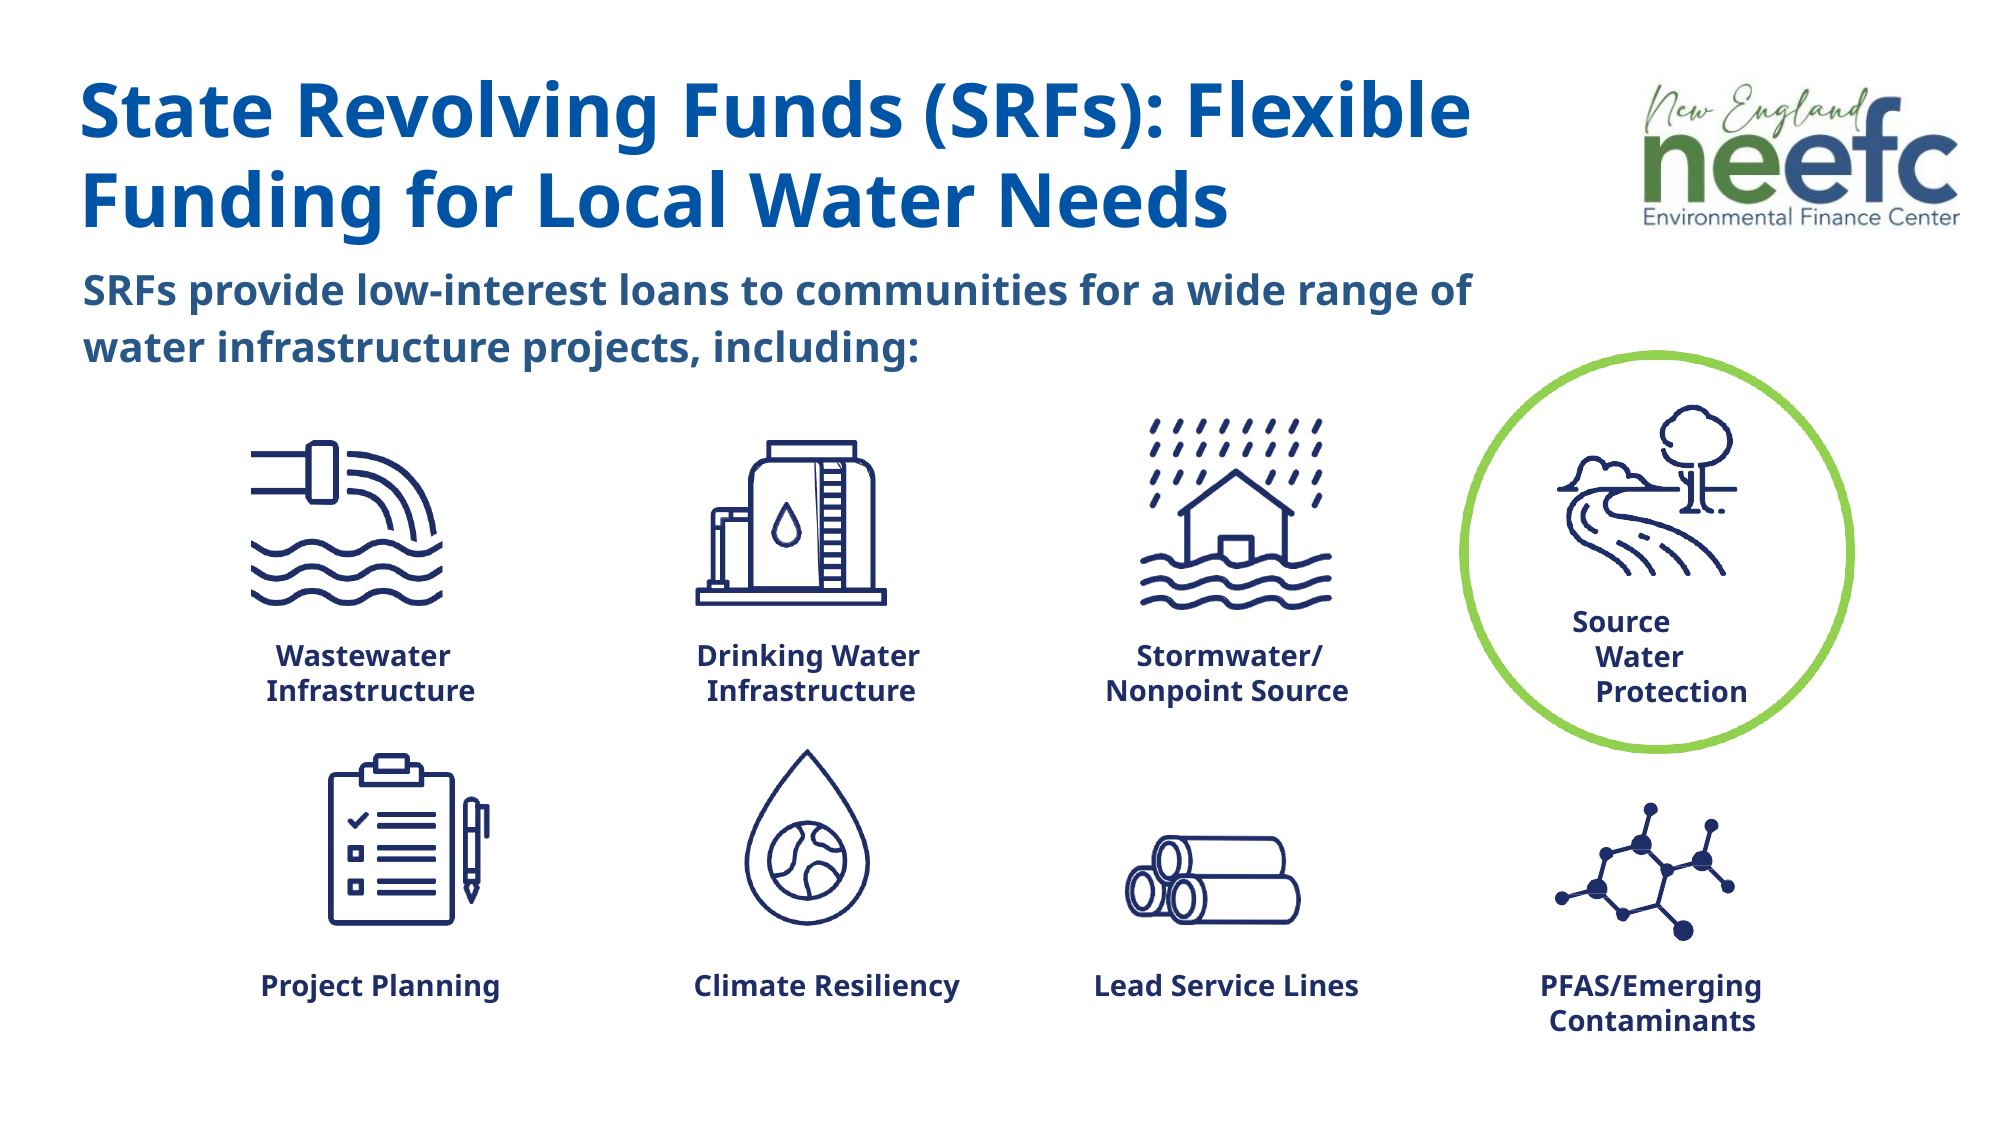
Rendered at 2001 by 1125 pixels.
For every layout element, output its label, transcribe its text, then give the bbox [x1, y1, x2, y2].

text_box SRFs provide low-interest loans to communities for a wide range of water infrastructure projects, including: [80, 254, 1538, 371]
text_box Lead Service Lines [1091, 965, 1391, 1003]
text_box Wastewater Infrastructure [264, 640, 505, 708]
picture [311, 732, 1358, 944]
picture [1637, 70, 1961, 233]
text_box PFAS/Emerging Contaminants [1537, 965, 1817, 1038]
text_box Stormwater/ Nonpoint Source [1103, 635, 1378, 708]
title State Revolving Funds (SRFs): Flexible Funding for Local Water Needs [77, 56, 1549, 247]
picture [220, 392, 1368, 633]
picture [1458, 350, 1856, 754]
text_box Drinking Water Infrastructure [694, 640, 934, 708]
text_box [1555, 802, 1735, 942]
text_box Climate Resiliency [691, 965, 1026, 1003]
text_box Project Planning [258, 965, 509, 1003]
